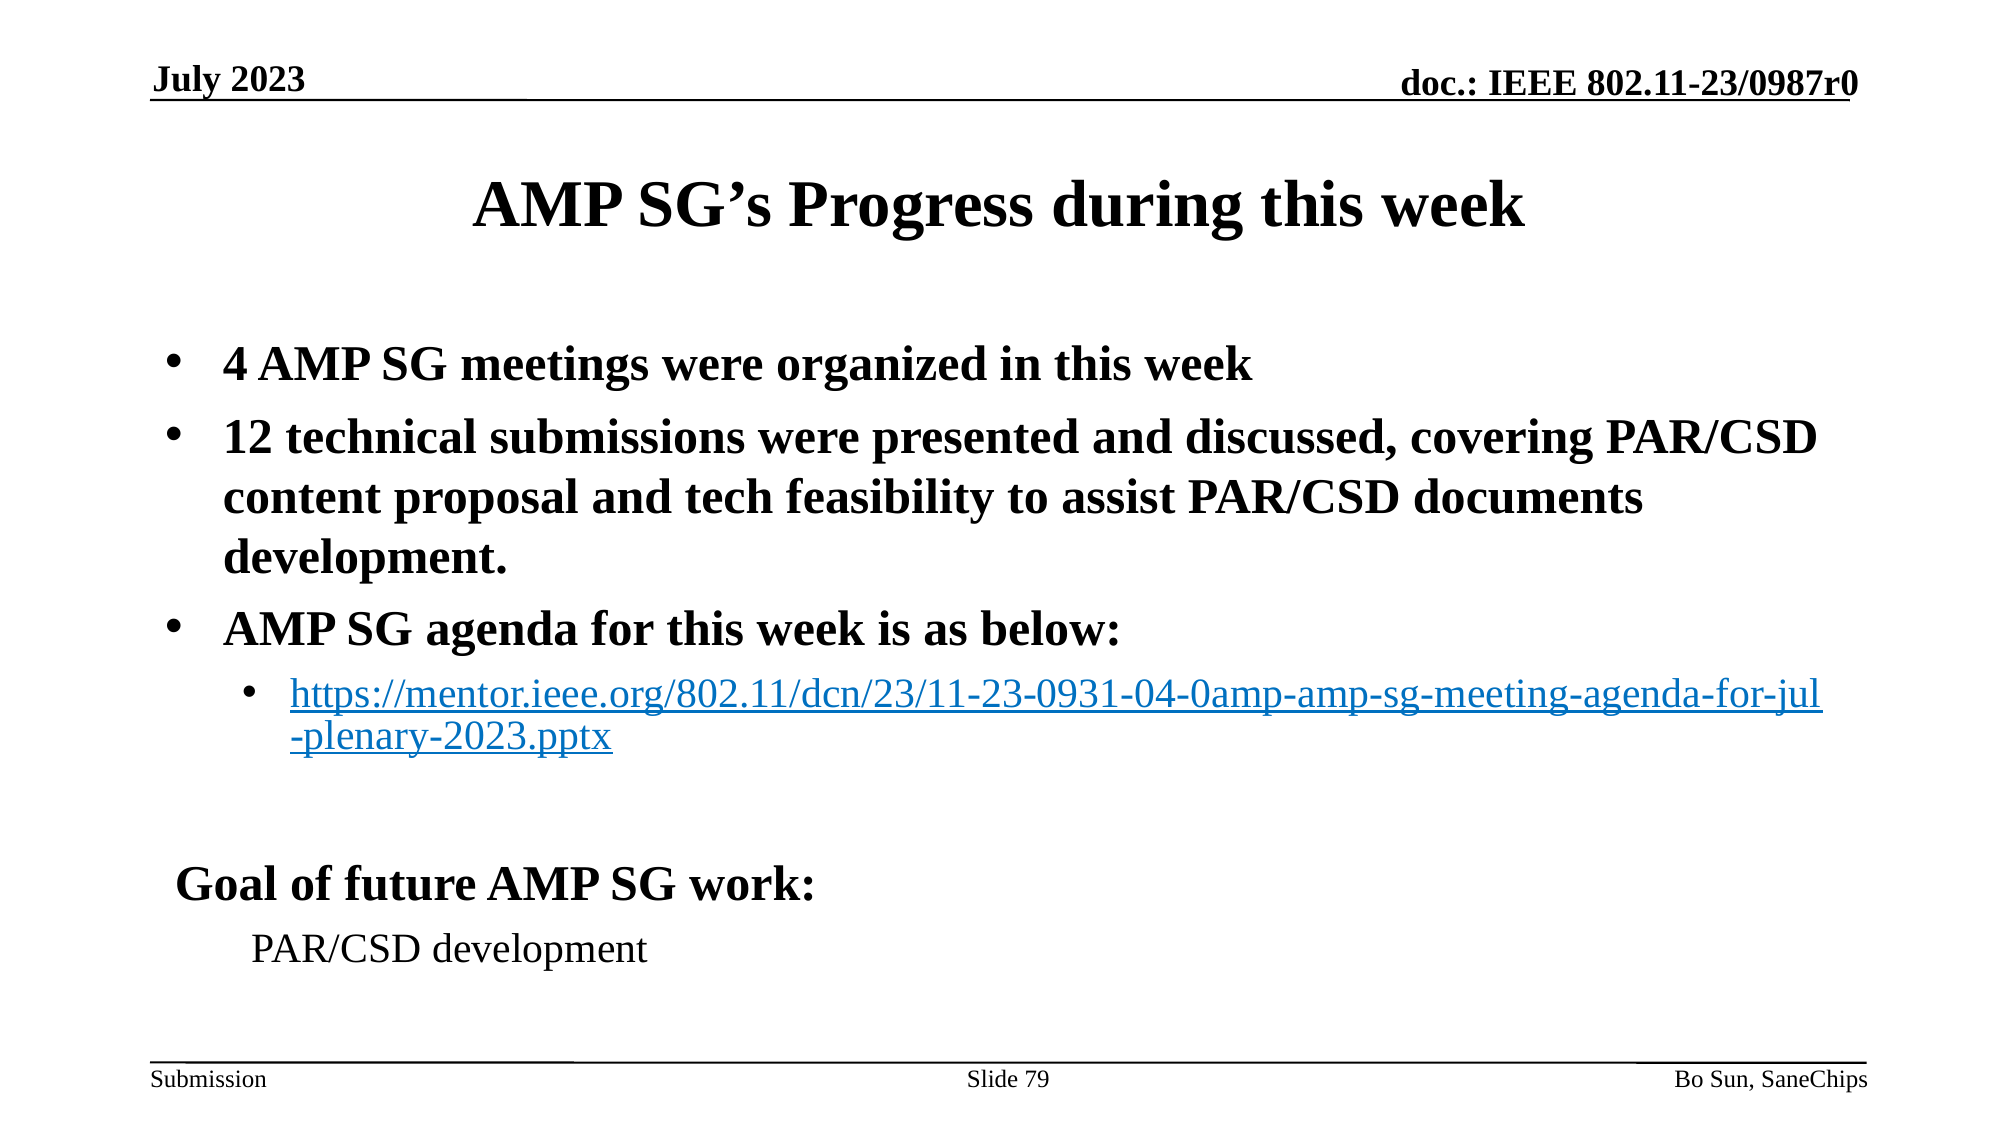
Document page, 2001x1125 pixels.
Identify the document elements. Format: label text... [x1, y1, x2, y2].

list 4 AMP SG meetings were organized in this week 12 technical submissions were presented and discussed, covering PAR/CSD content proposal and tech feasibility to assist PAR/CSD documents development. AMP SG agenda for this week is as below: https://mentor.ieee.org/802.11/dcn/23/11-23-0931-04-0amp-amp-sg-meeting-agenda-for-jul-plenary-2023.pptx Goal of future AMP SG work: PAR/CSD development [149, 322, 1850, 1063]
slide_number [152, 54, 563, 100]
footer Bo Sun, SaneChips [1171, 1061, 1869, 1093]
title AMP SG’s Progress during this week [149, 112, 1850, 288]
slide_number Slide 79 [950, 1061, 1067, 1123]
